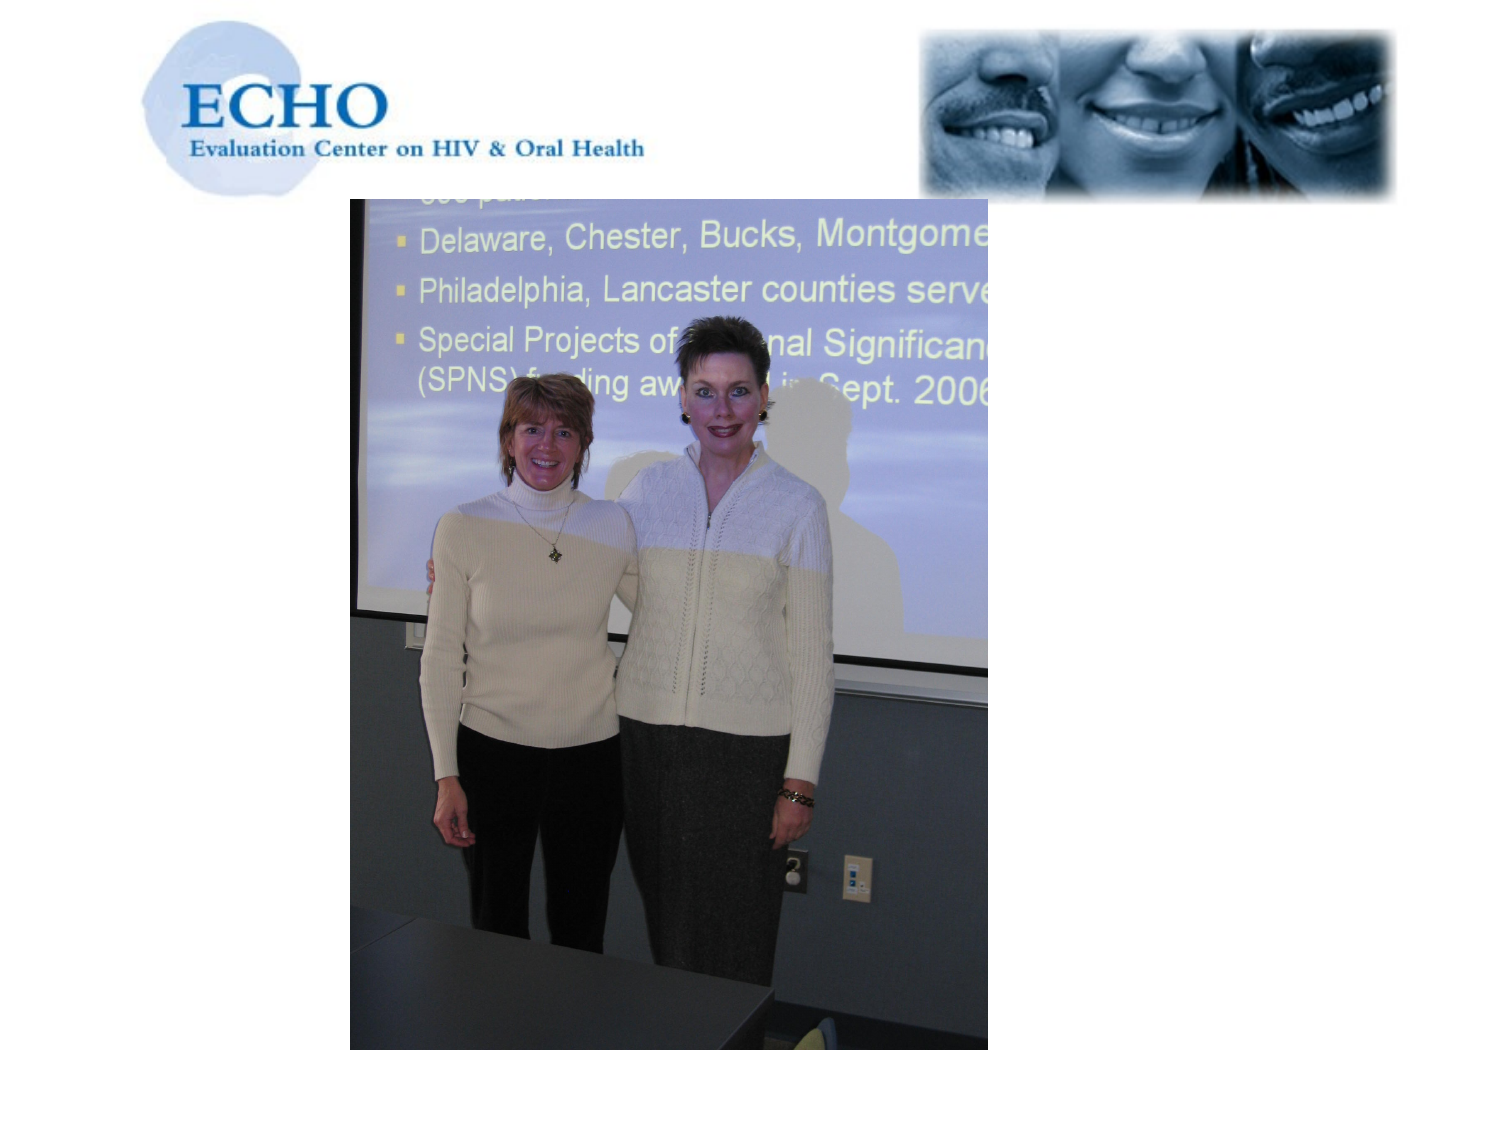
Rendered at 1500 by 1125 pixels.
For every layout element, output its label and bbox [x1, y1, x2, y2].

picture [112, 0, 1413, 1051]
